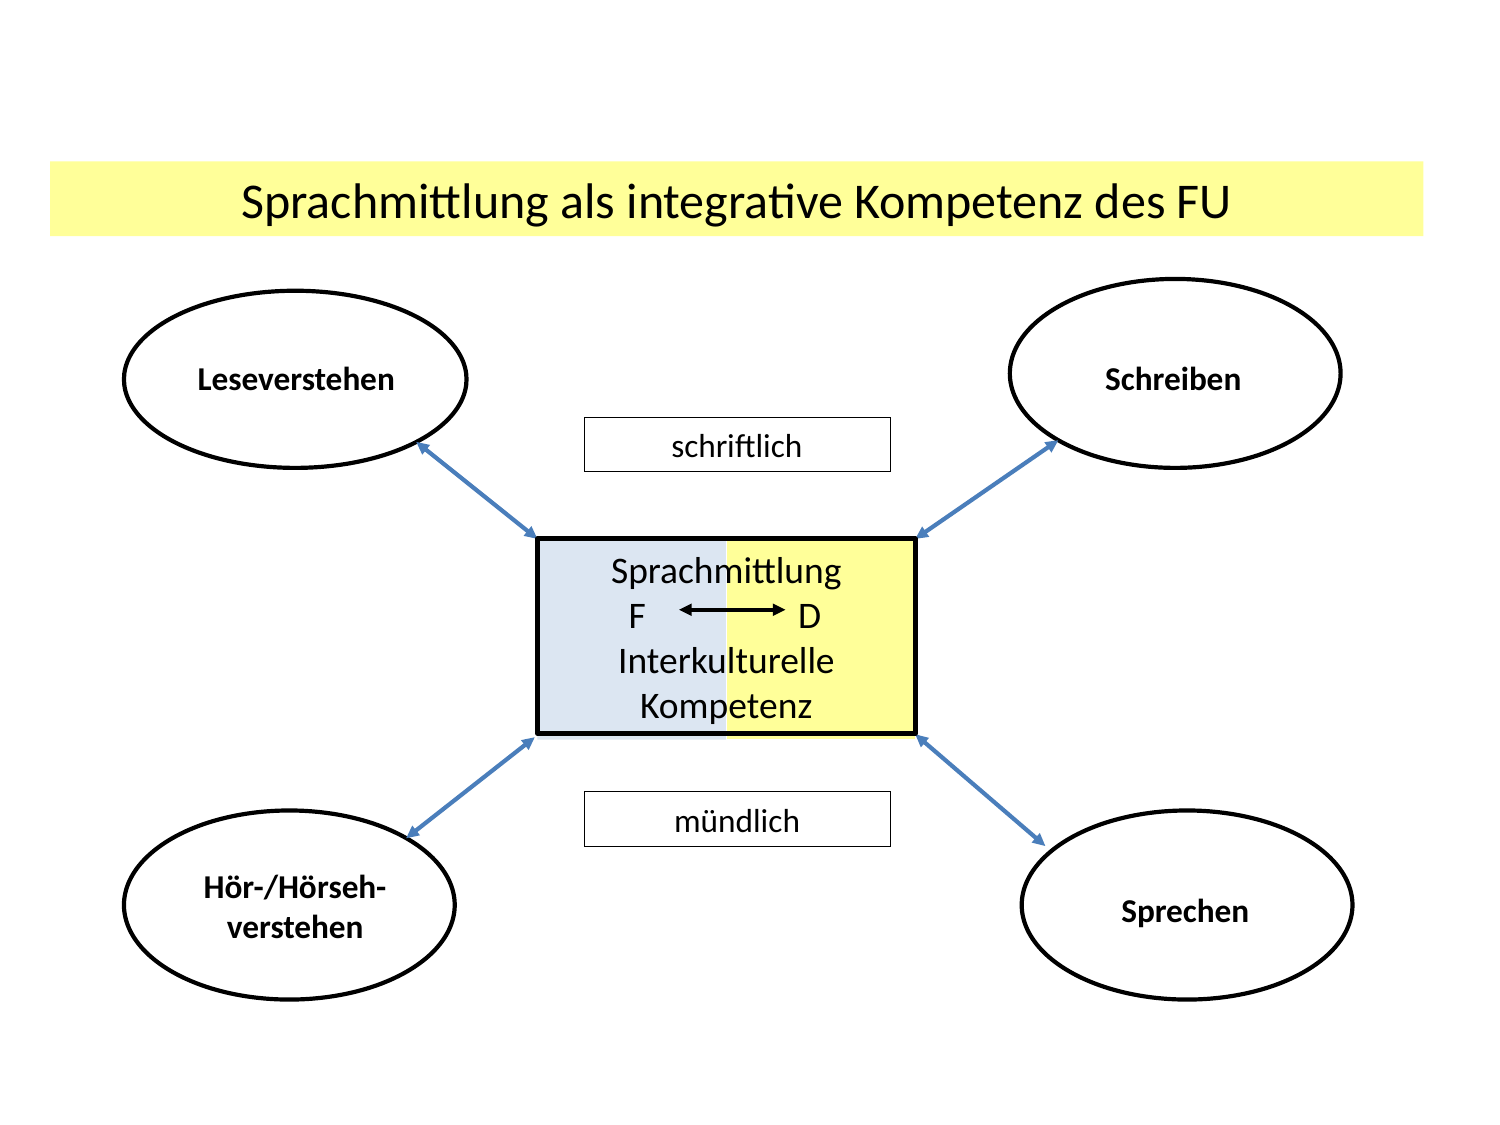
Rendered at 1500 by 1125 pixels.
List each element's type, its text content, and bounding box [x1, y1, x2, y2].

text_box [915, 440, 1059, 540]
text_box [915, 734, 1046, 847]
text_box mündlich [584, 791, 891, 847]
text_box [537, 734, 726, 740]
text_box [416, 441, 538, 540]
text_box Sprachmittlung F D Interkulturelle Kompetenz [537, 538, 916, 734]
text_box [1019, 808, 1355, 1002]
text_box Sprachmittlung als integrative Kompetenz des FU [50, 161, 1424, 237]
text_box [1007, 276, 1343, 470]
text_box schriftlich [584, 417, 891, 472]
text_box Schreiben [1057, 349, 1290, 405]
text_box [405, 737, 535, 839]
text_box Leseverstehen [182, 349, 431, 405]
text_box Hör-/Hörseh- verstehen [171, 857, 420, 953]
text_box Sprechen [1068, 881, 1302, 937]
text_box [121, 808, 457, 1002]
text_box [726, 734, 913, 740]
text_box [121, 288, 469, 470]
